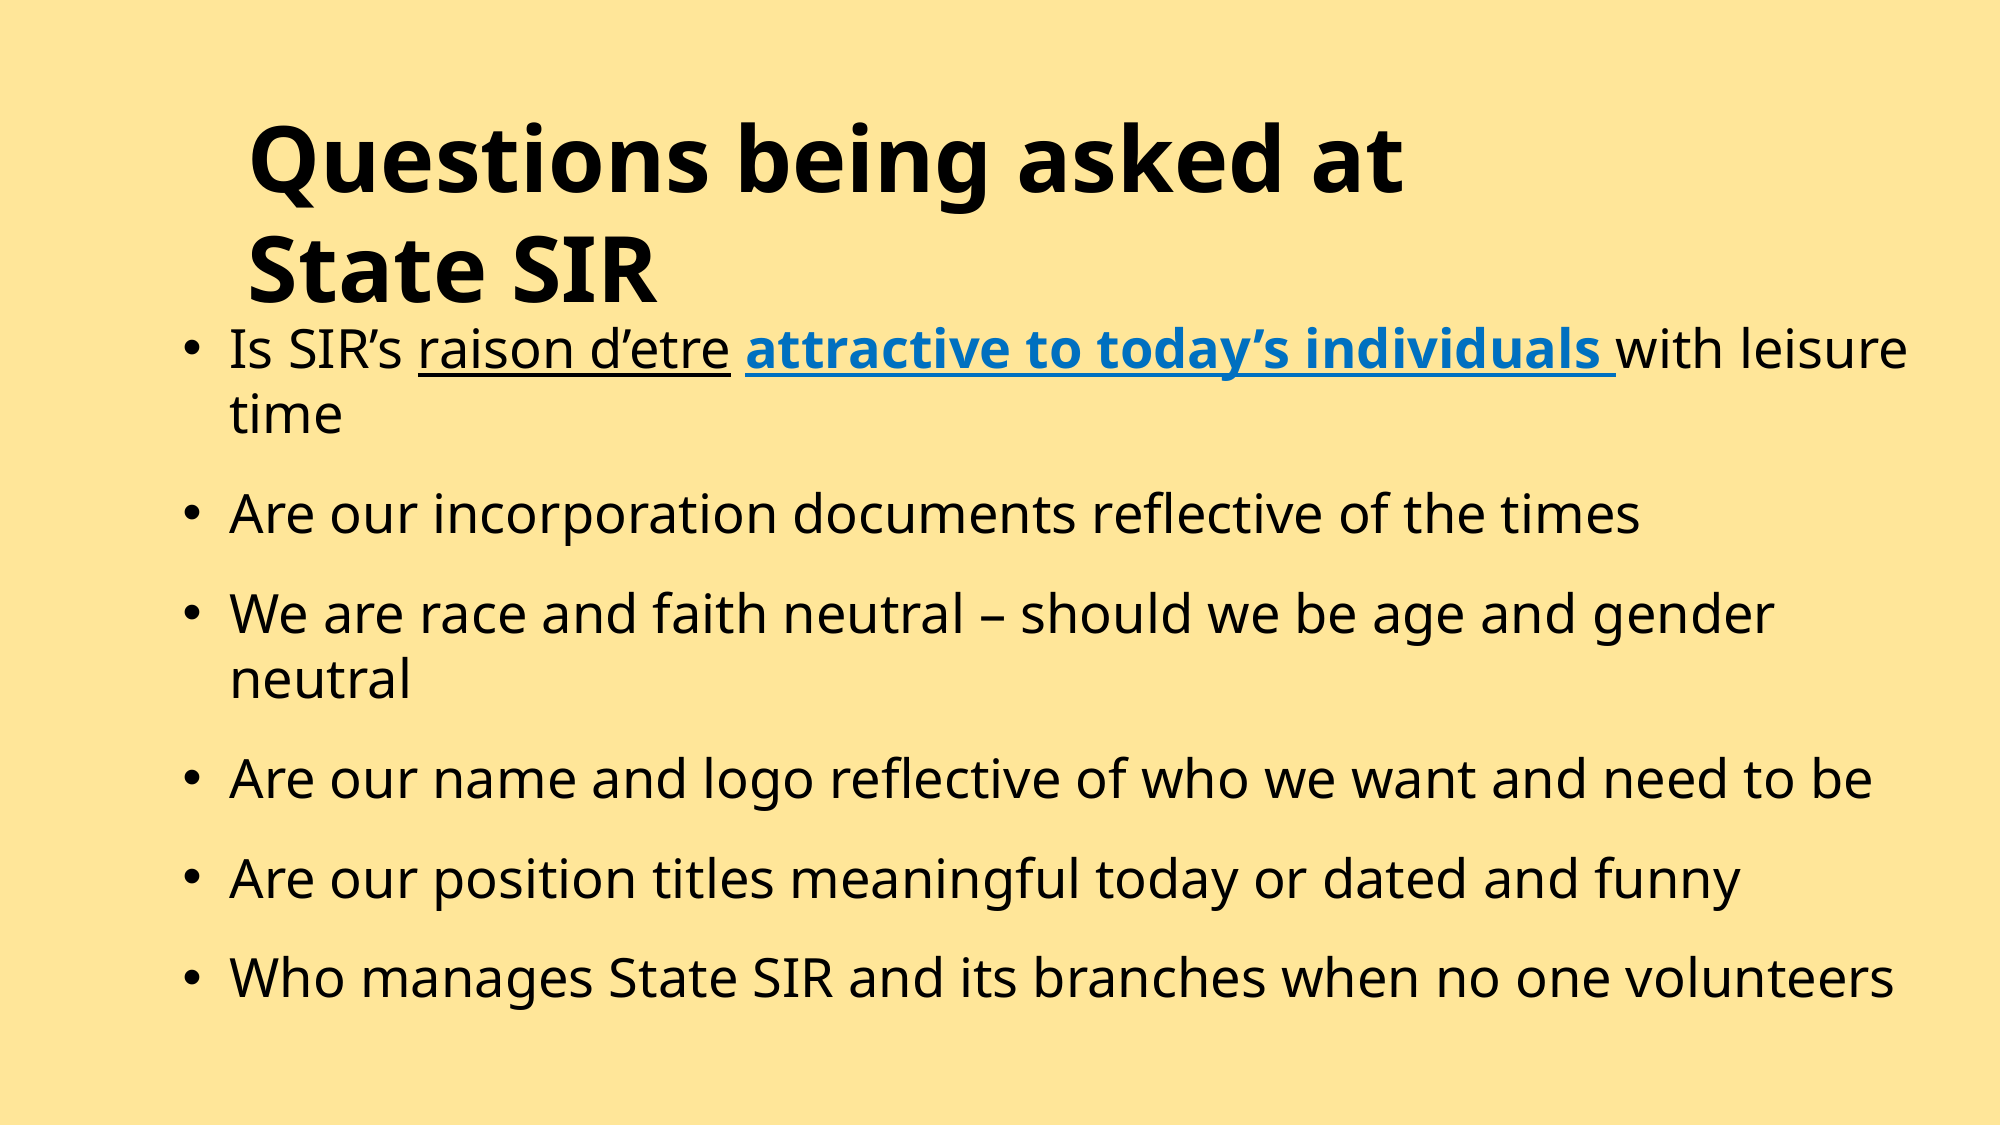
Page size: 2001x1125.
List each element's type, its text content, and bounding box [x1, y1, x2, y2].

text_box Questions being asked at State SIR [232, 92, 1677, 306]
text_box Is SIR’s raison d’etre attractive to today’s individuals with leisure time Are our incorporation documents reflective of the times We are race and faith neutral – should we be age and gender neutral Are our name and logo reflective of who we want and need to be Are our position titles meaningful today or dated and funny Who manages State SIR and its branches when no one volunteers [167, 306, 1938, 1052]
